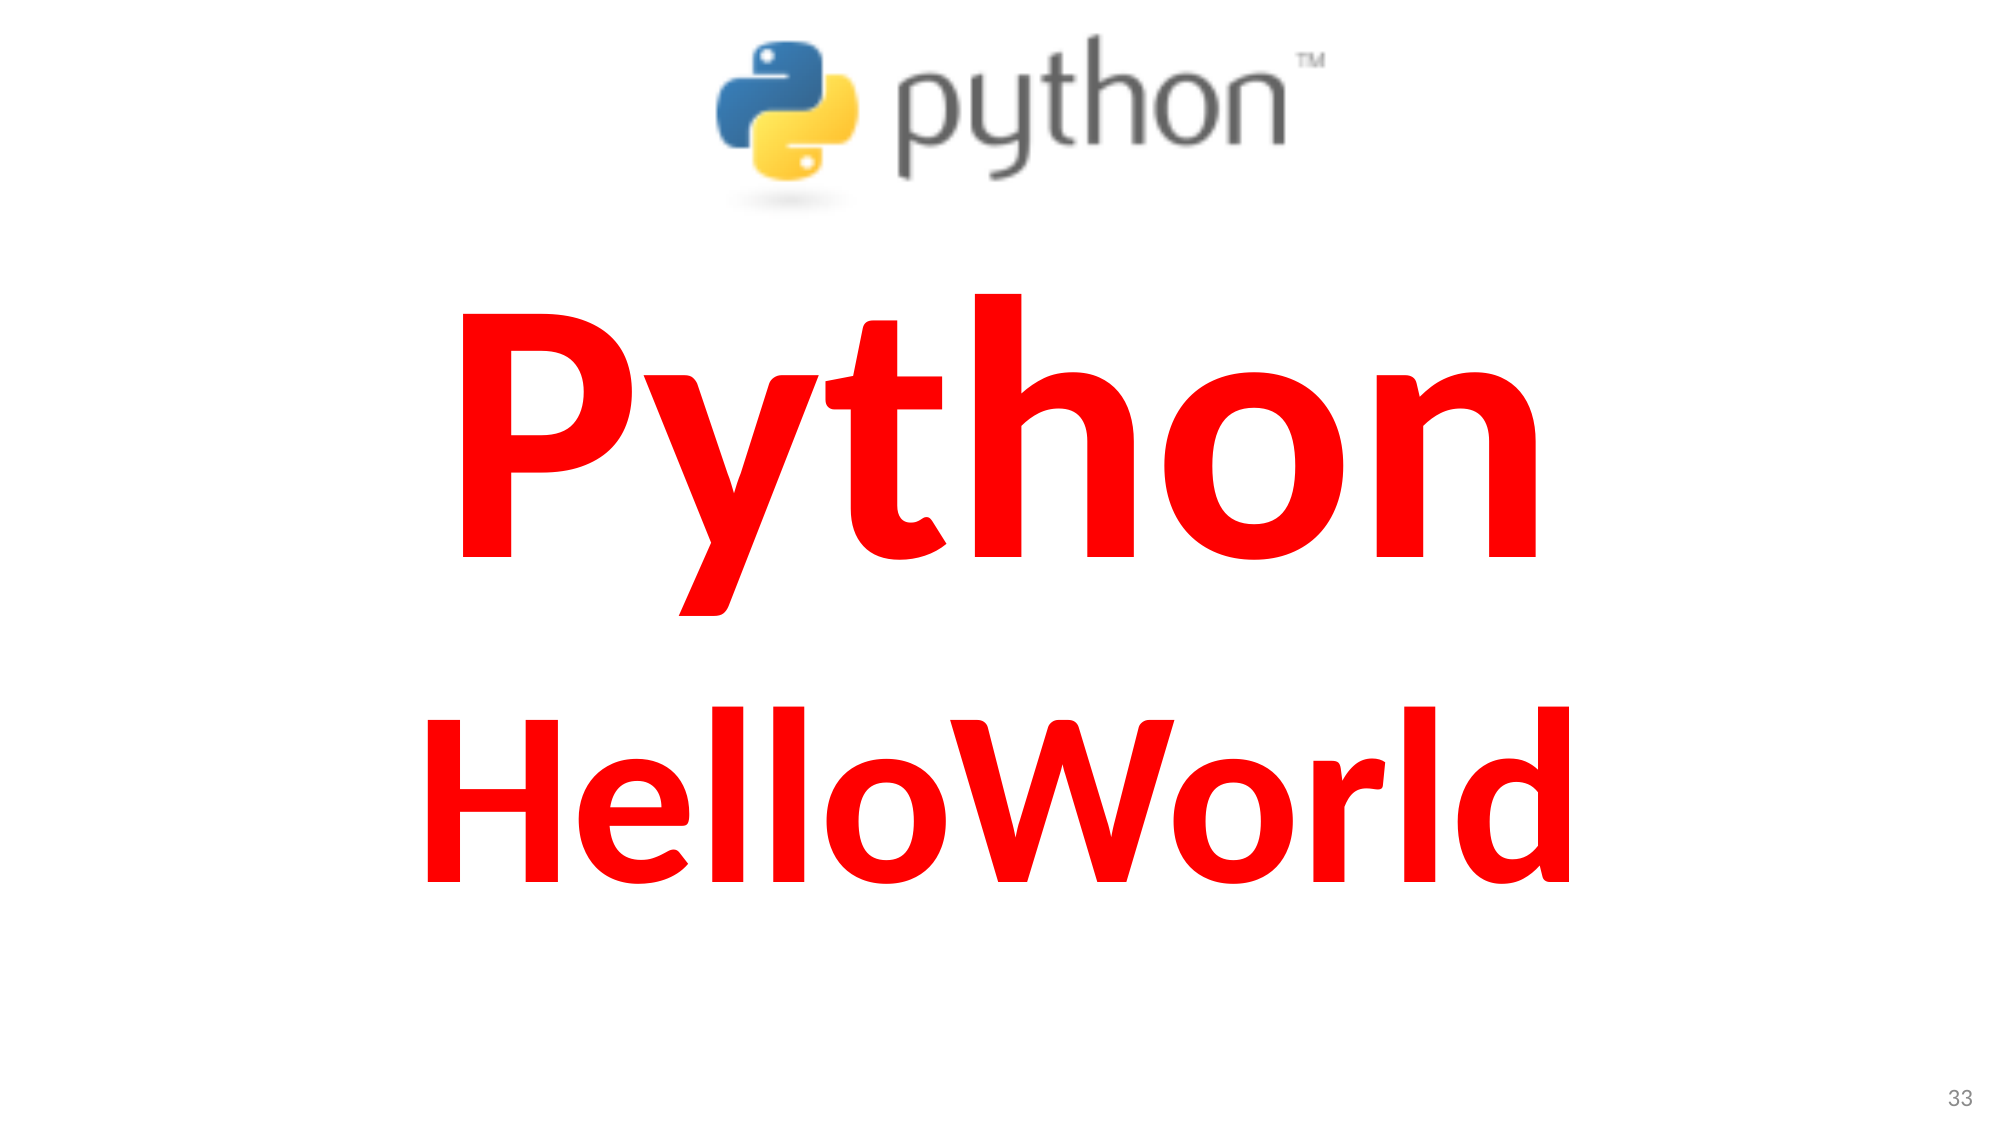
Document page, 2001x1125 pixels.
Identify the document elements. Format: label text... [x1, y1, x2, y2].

slide_number 33 [1830, 1076, 1989, 1116]
picture [616, 0, 1384, 259]
title Python HelloWorld [324, 45, 1675, 1070]
